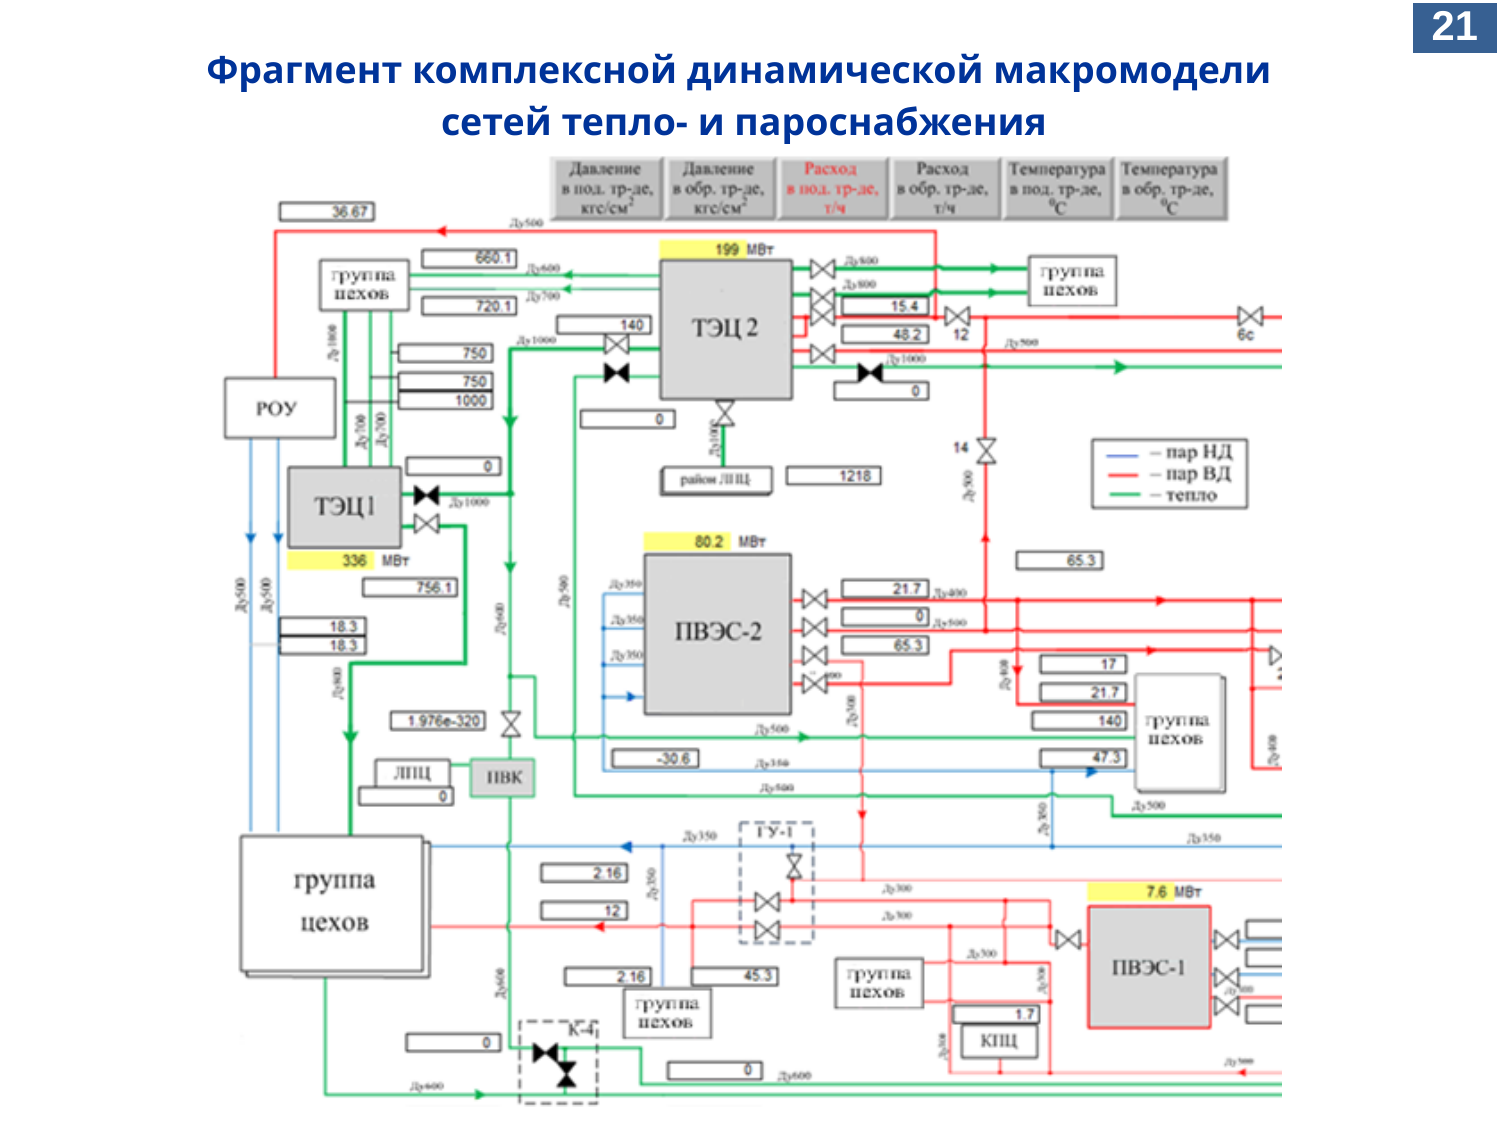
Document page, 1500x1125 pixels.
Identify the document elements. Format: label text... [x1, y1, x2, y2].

title Фрагмент комплексной динамической макромодели сетей тепло- и пароснабжения [29, 31, 1459, 161]
picture [221, 154, 1283, 1107]
text_box 21 [1411, 1, 1499, 55]
